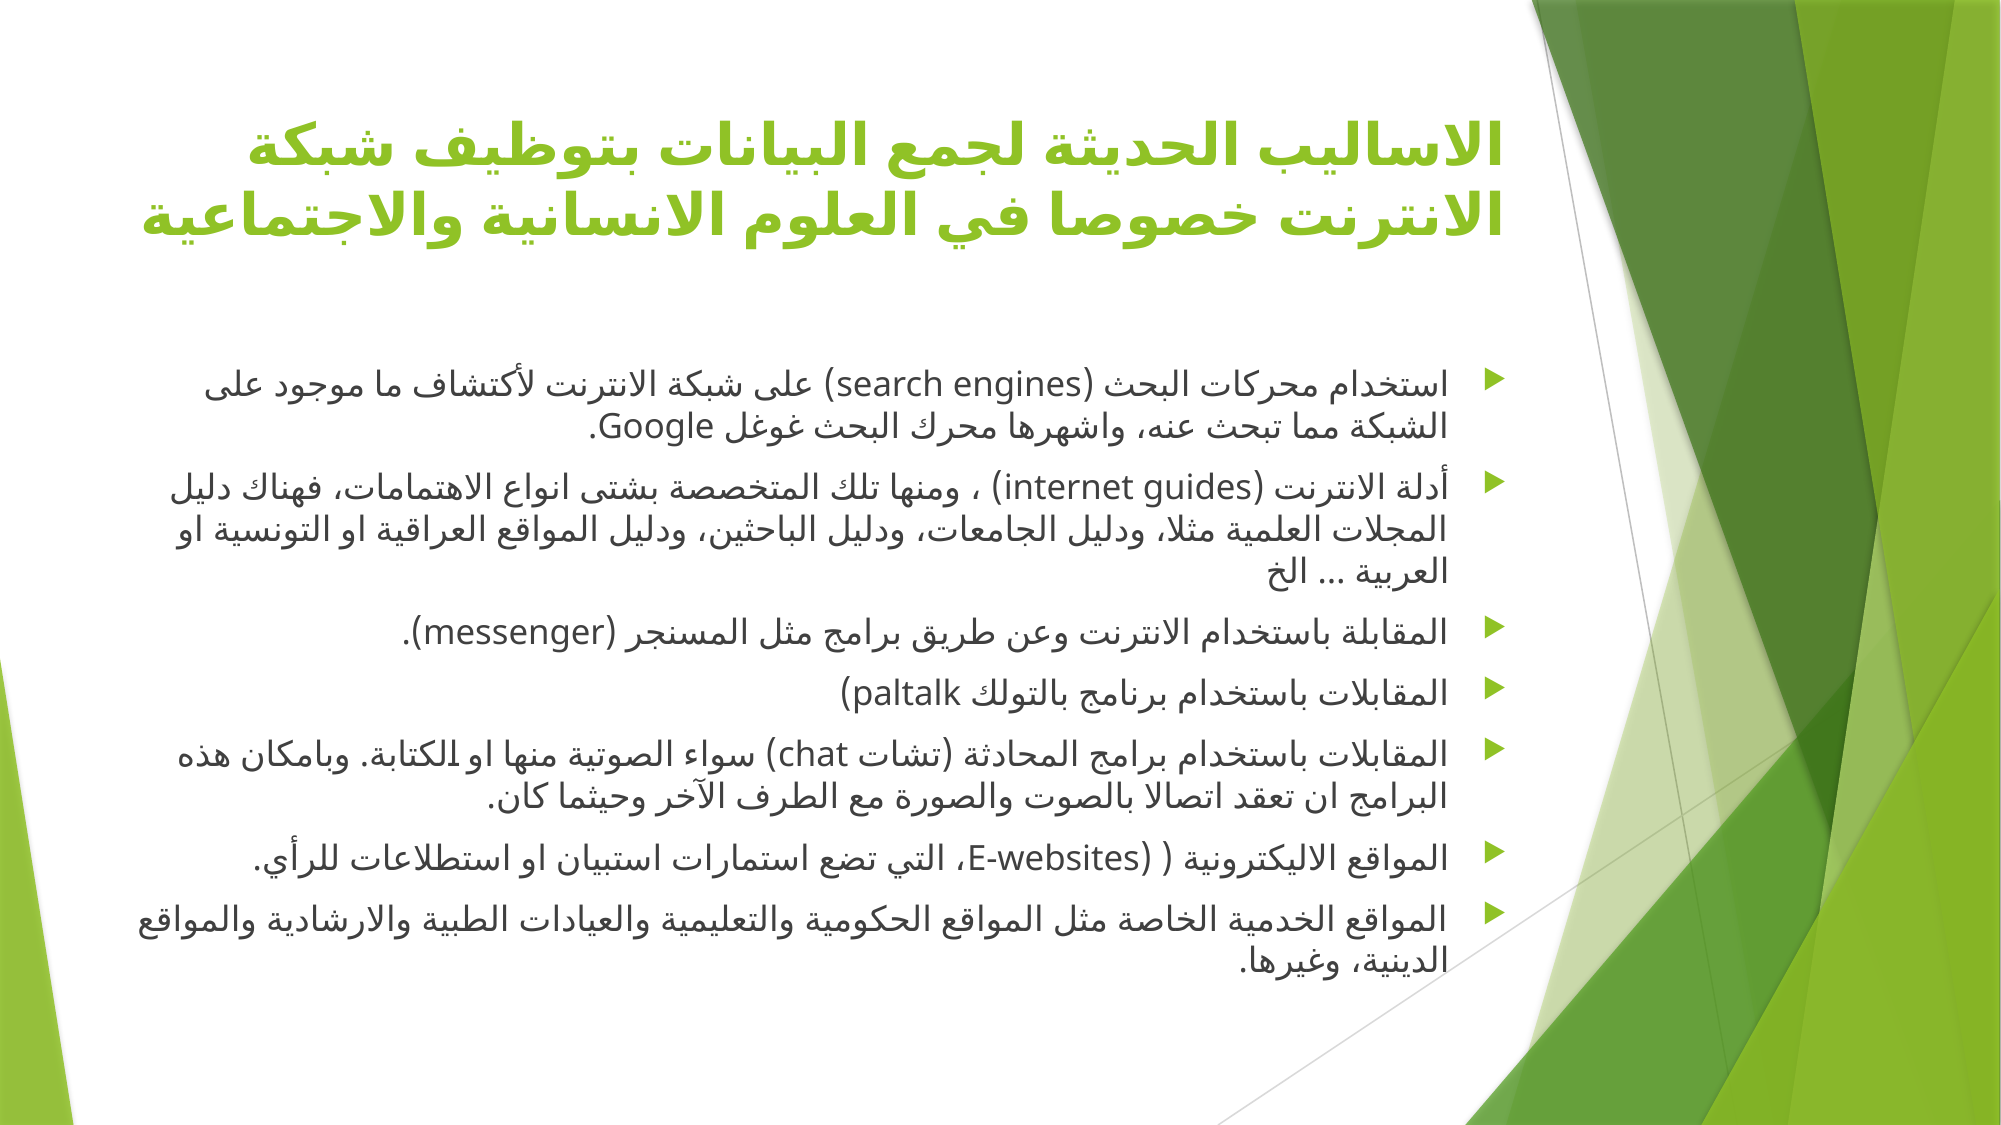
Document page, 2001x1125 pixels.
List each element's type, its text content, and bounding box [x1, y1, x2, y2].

title الاساليب الحديثة لجمع البيانات بتوظيف شبكة الانترنت خصوصا في العلوم الانسانية والاجتماعية [111, 99, 1522, 317]
list استخدام محركات البحث (search engines) على شبكة الانترنت لأكتشاف ما موجود على الشبكة مما تبحث عنه، واشهرها محرك البحث غوغل Google. أدلة الانترنت (internet guides) ، ومنها تلك المتخصصة بشتى انواع الاهتمامات، فهناك دليل المجلات العلمية مثلا، ودليل الجامعات، ودليل الباحثين، ودليل المواقع العراقية او التونسية او العربية … الخ المقابلة باستخدام الانترنت وعن طريق برامج مثل المسنجر (messenger). المقابلات باستخدام برنامج بالتولك paltalk) المقابلات باستخدام برامج المحادثة (تشات chat) سواء الصوتية منها او الكتابة. وبامكان هذه البرامج ان تعقد اتصالا بالصوت والصورة مع الطرف الآخر وحيثما كان. المواقع الاليكترونية ( (E-websites، التي تضع استمارات استبيان او استطلاعات للرأي. المواقع الخدمية الخاصة مثل المواقع الحكومية والتعليمية والعيادات الطبية والارشادية والمواقع الدينية، وغيرها. [111, 354, 1522, 992]
